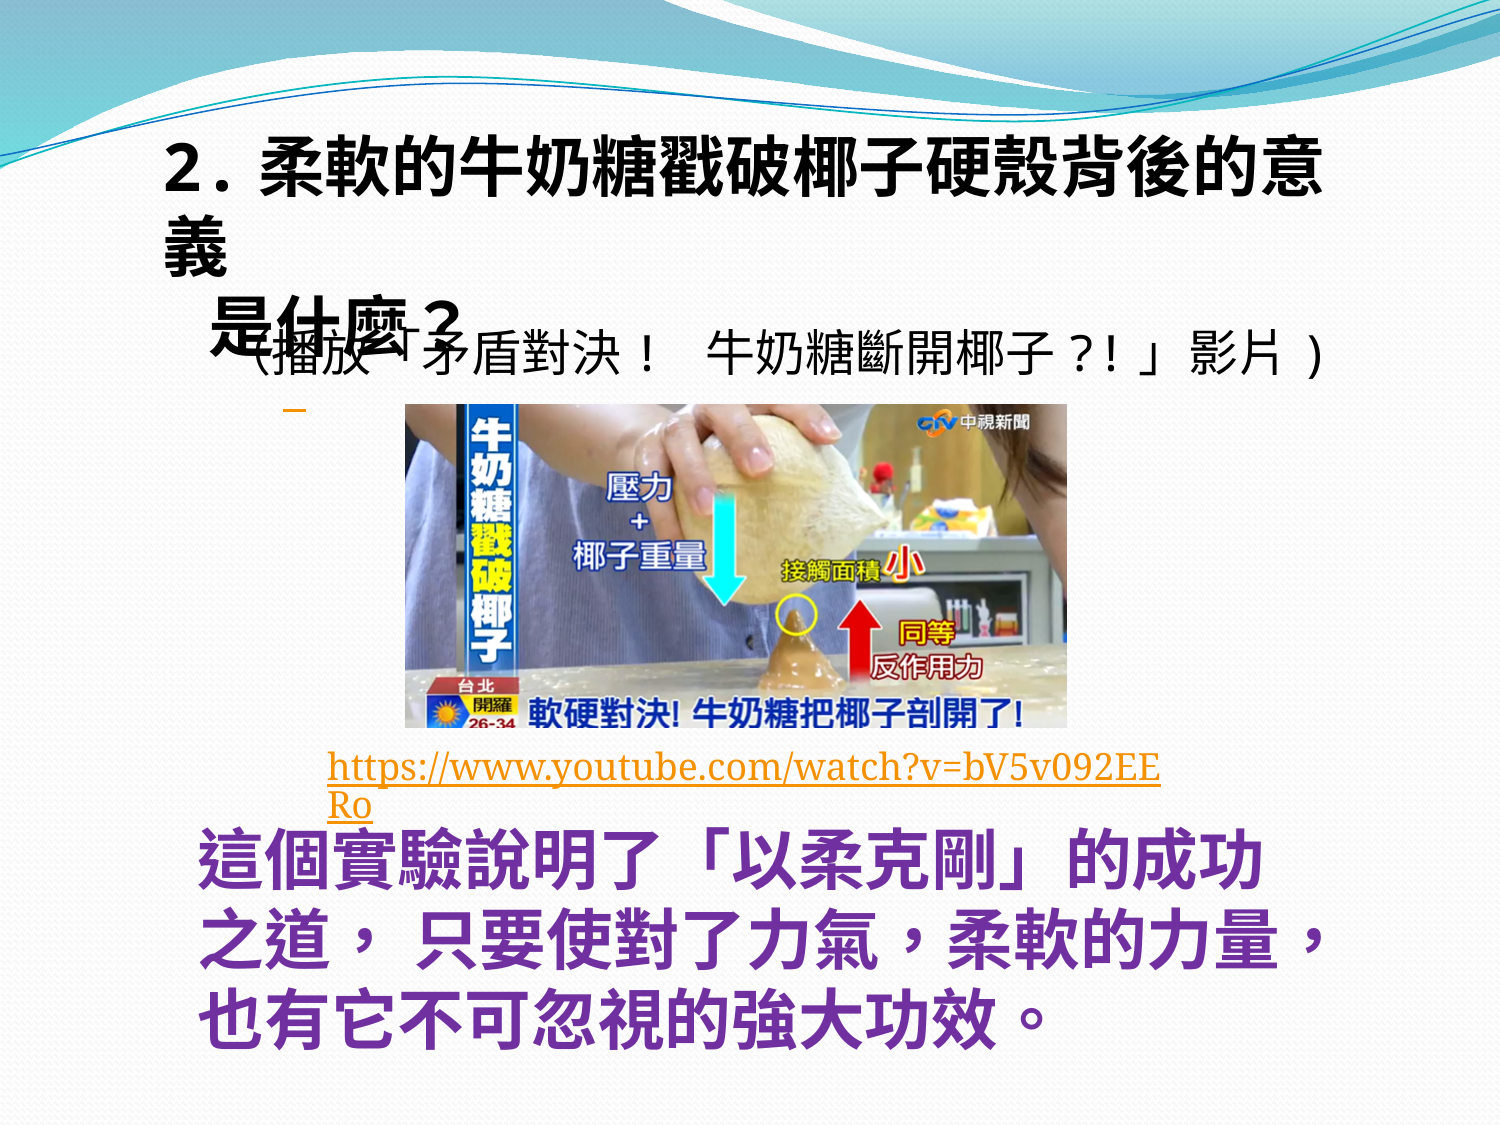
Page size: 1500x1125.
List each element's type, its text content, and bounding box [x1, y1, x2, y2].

text_box 2.柔軟的牛奶糖戳破椰子硬殼背後的意義 是什麼？ [147, 117, 1400, 372]
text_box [182, 314, 1389, 797]
text_box 這個實驗說明了「以柔克剛」的成功之道， 只要使對了力氣，柔軟的力量，也有它不可忽視的強大功效。 [183, 810, 1345, 1066]
